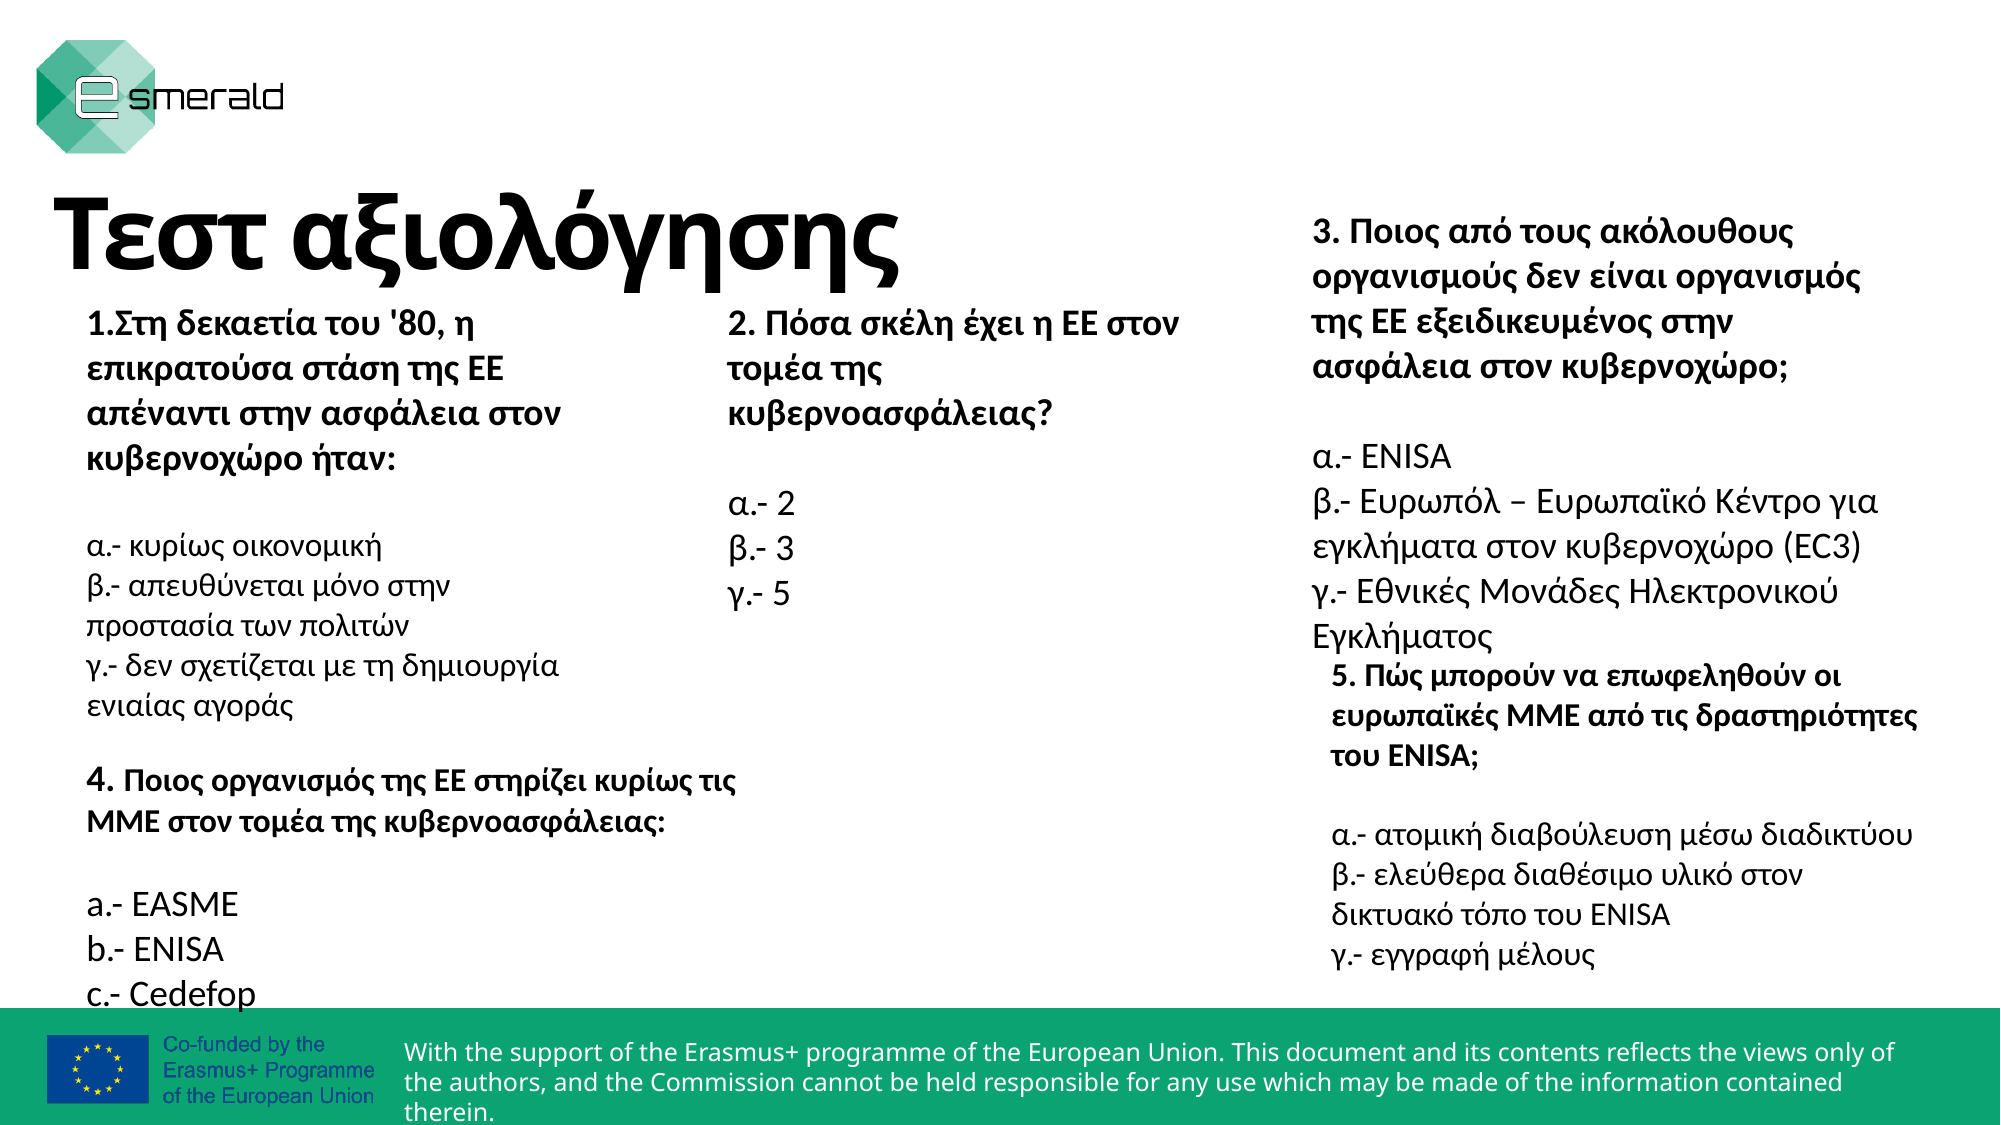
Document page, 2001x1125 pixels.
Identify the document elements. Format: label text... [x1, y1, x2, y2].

text_box 5. Πώς μπορούν να επωφεληθούν οι ευρωπαϊκές ΜΜΕ από τις δραστηριότητες του ENISA; α.- ατομική διαβούλευση μέσω διαδικτύου β.- ελεύθερα διαθέσιμο υλικό στον δικτυακό τόπο του ENISA γ.- εγγραφή μέλους [1316, 645, 1934, 1020]
picture [15, 18, 302, 169]
text_box 3. Ποιος από τους ακόλουθους οργανισμούς δεν είναι οργανισμός της ΕΕ εξειδικευμένος στην ασφάλεια στον κυβερνοχώρο; α.- ENISA β.- Ευρωπόλ – Ευρωπαϊκό Κέντρο για εγκλήματα στον κυβερνοχώρο (EC3) γ.- Εθνικές Μονάδες Ηλεκτρονικού Εγκλήματος [1297, 199, 1915, 709]
text_box 2. Πόσα σκέλη έχει η ΕΕ στον τομέα της κυβερνοασφάλειας? α.- 2 β.- 3 γ.- 5 [713, 290, 1204, 621]
text_box Στη δεκαετία του '80, η επικρατούσα στάση της ΕΕ απέναντι στην ασφάλεια στον κυβερνοχώρο ήταν: α.- κυρίως οικονομική β.- απευθύνεται μόνο στην προστασία των πολιτών γ.- δεν σχετίζεται με τη δημιουργία ενιαίας αγοράς [71, 290, 606, 746]
text_box 4. Ποιος οργανισμός της ΕΕ στηρίζει κυρίως τις ΜΜΕ στον τομέα της κυβερνοασφάλειας: a.- EASME b.- ENISA c.- Cedefop [71, 746, 808, 1022]
text_box Τεστ αξιολόγησης [52, 167, 1737, 412]
picture [47, 1035, 374, 1107]
